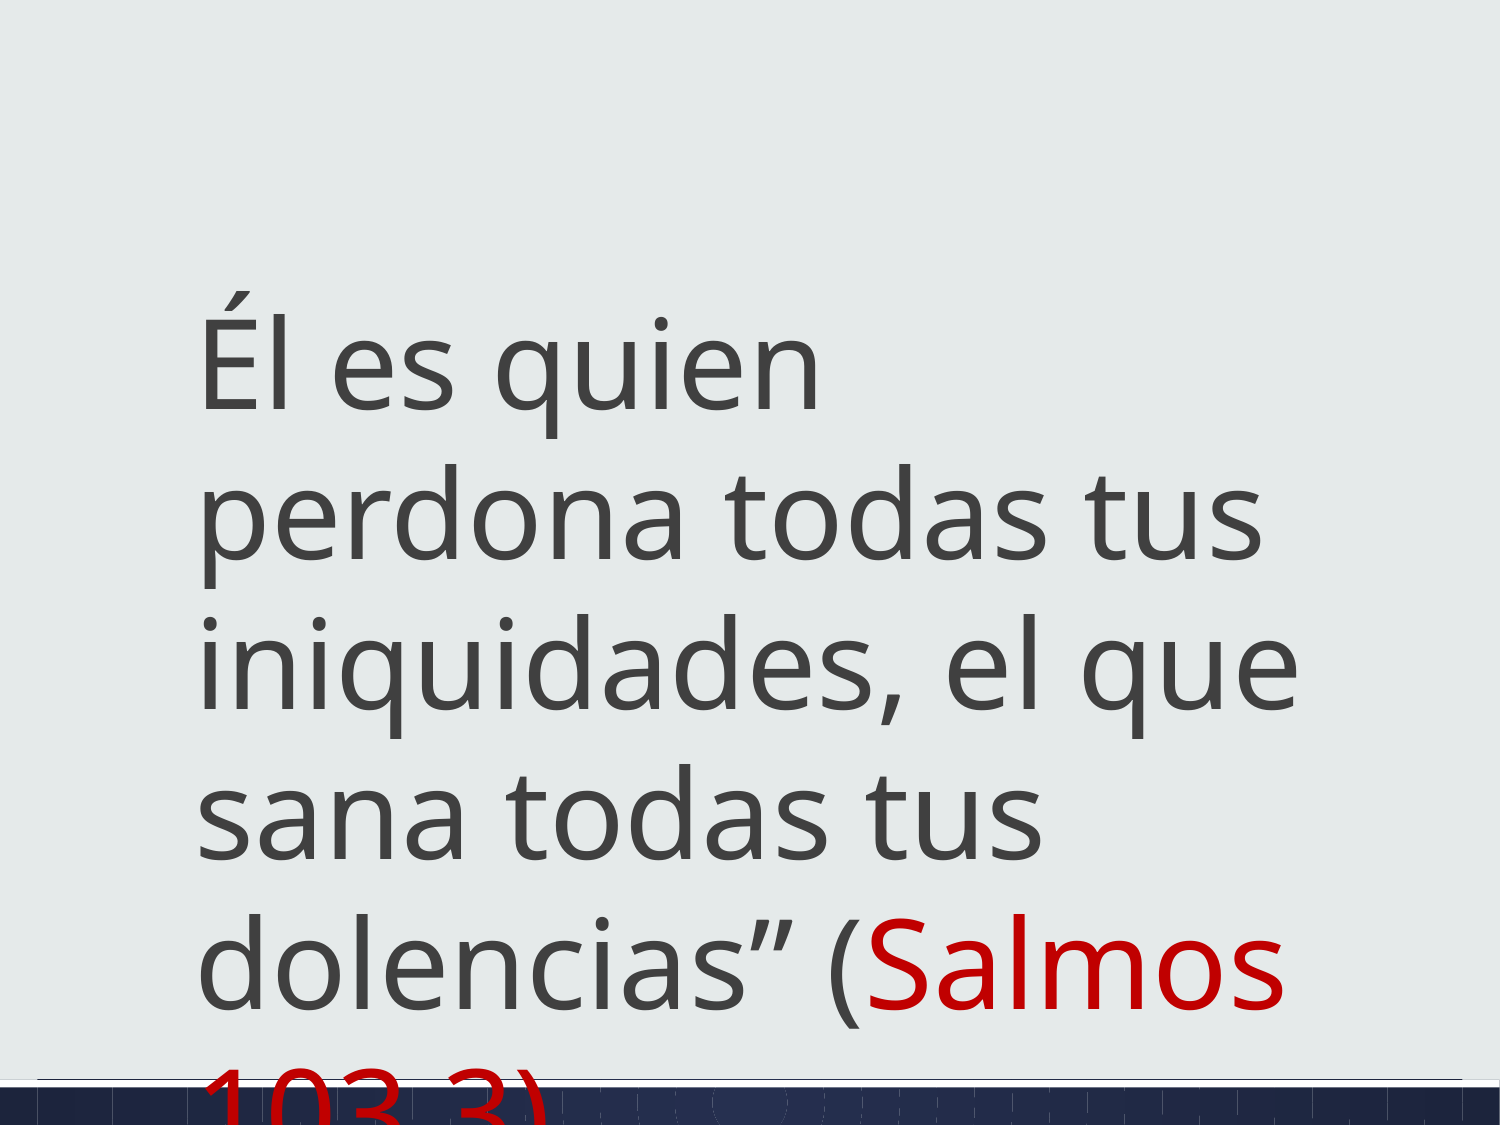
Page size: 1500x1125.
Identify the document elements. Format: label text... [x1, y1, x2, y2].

text_box Él es quien perdona todas tus iniquidades, el que sana todas tus dolencias” (Salmos 103.3) [179, 276, 1335, 1125]
